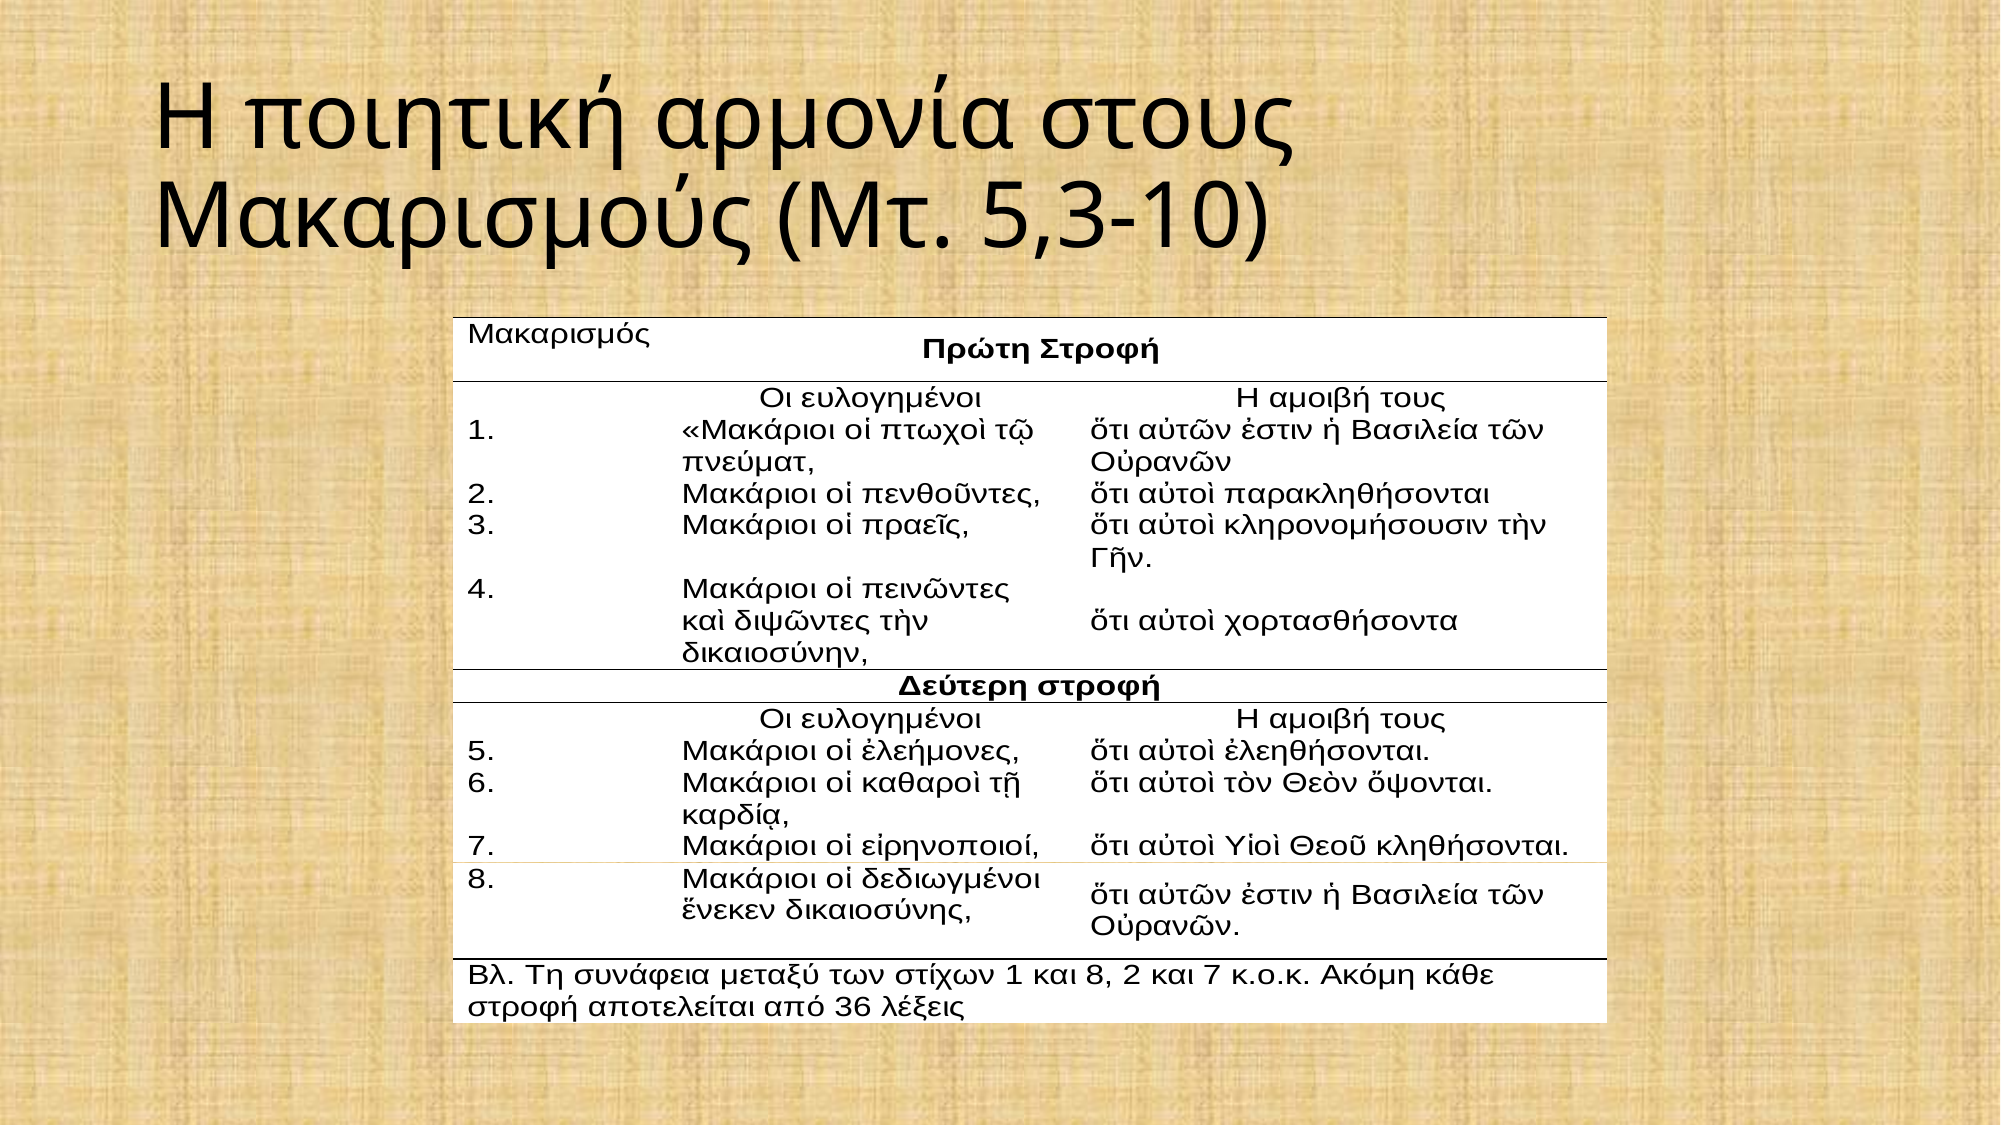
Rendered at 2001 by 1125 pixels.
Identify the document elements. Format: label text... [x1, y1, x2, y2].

title Η ποιητική αρμονία στους Μακαρισμούς (Μτ. 5,3-10) [137, 59, 1863, 278]
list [452, 317, 1609, 1088]
picture [0, 0, 2001, 1125]
